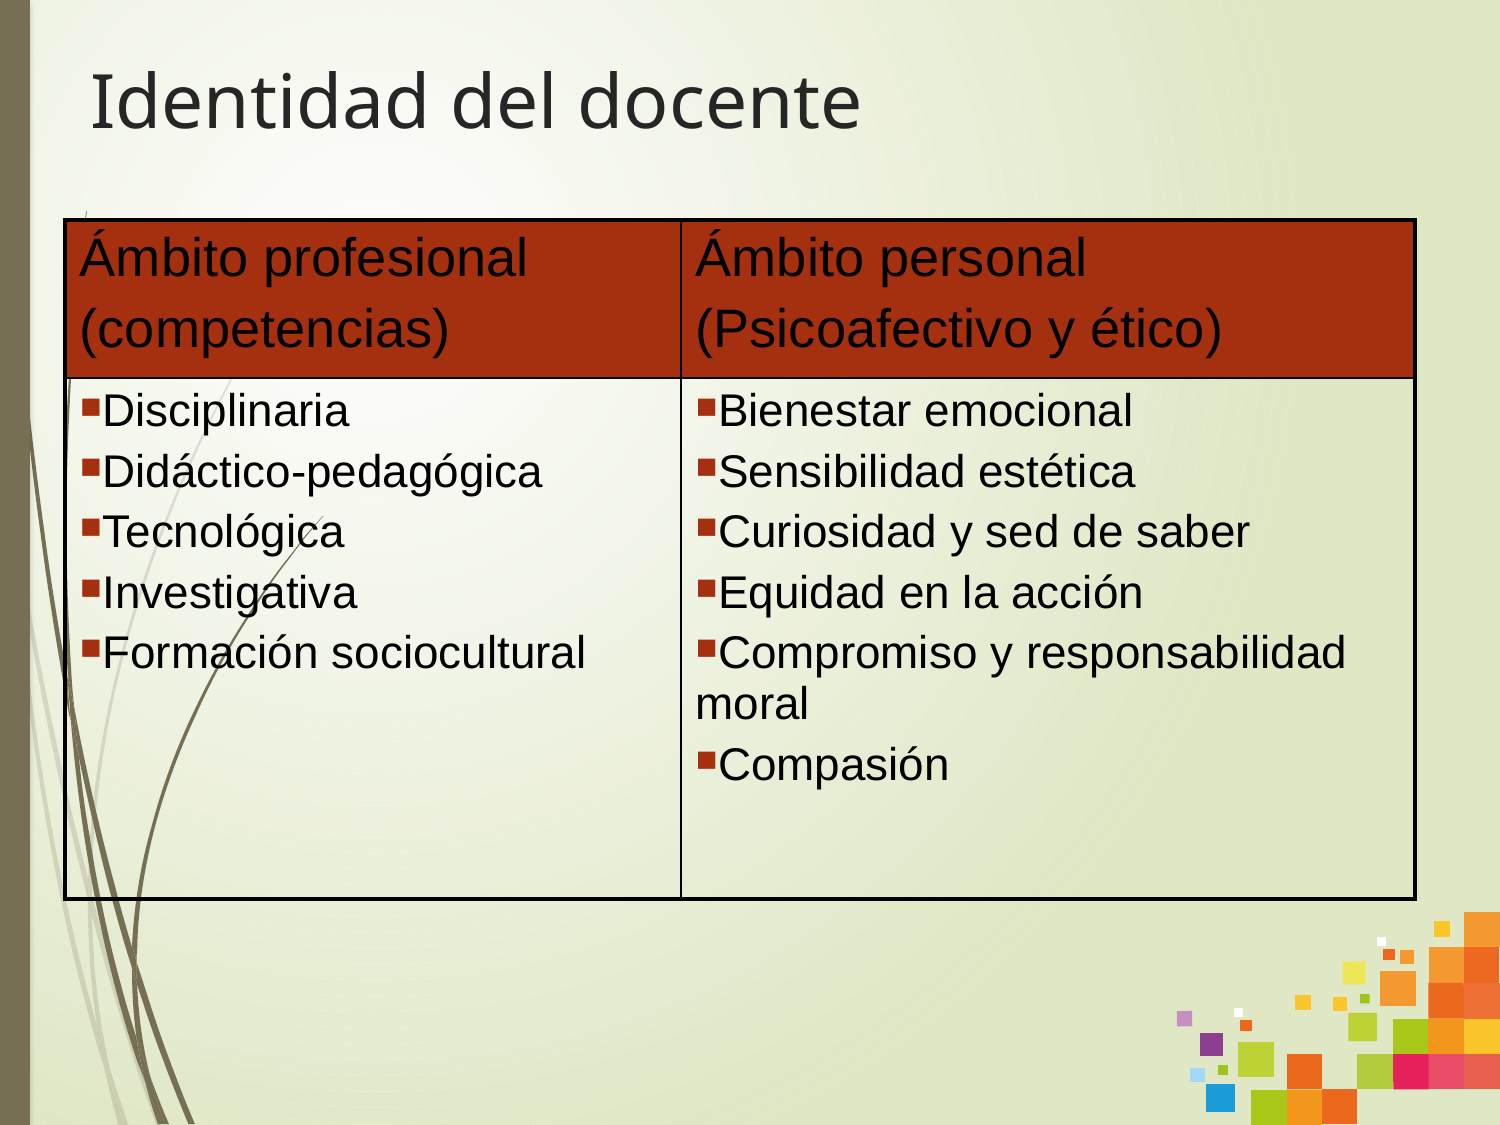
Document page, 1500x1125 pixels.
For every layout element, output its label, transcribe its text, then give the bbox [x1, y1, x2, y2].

picture [1176, 911, 1500, 1125]
table_header Ámbito personal (Psicoafectivo y ético) [682, 222, 1413, 377]
table_header Ámbito profesional (competencias) [67, 222, 680, 377]
table_cell Disciplinaria Didáctico-pedagógica Tecnológica Investigativa Formación sociocultural [67, 379, 680, 897]
title Identidad del docente [75, 45, 1425, 233]
table_cell Bienestar emocional Sensibilidad estética Curiosidad y sed de saber Equidad en la acción Compromiso y responsabilidad moral Compasión [682, 379, 1413, 897]
